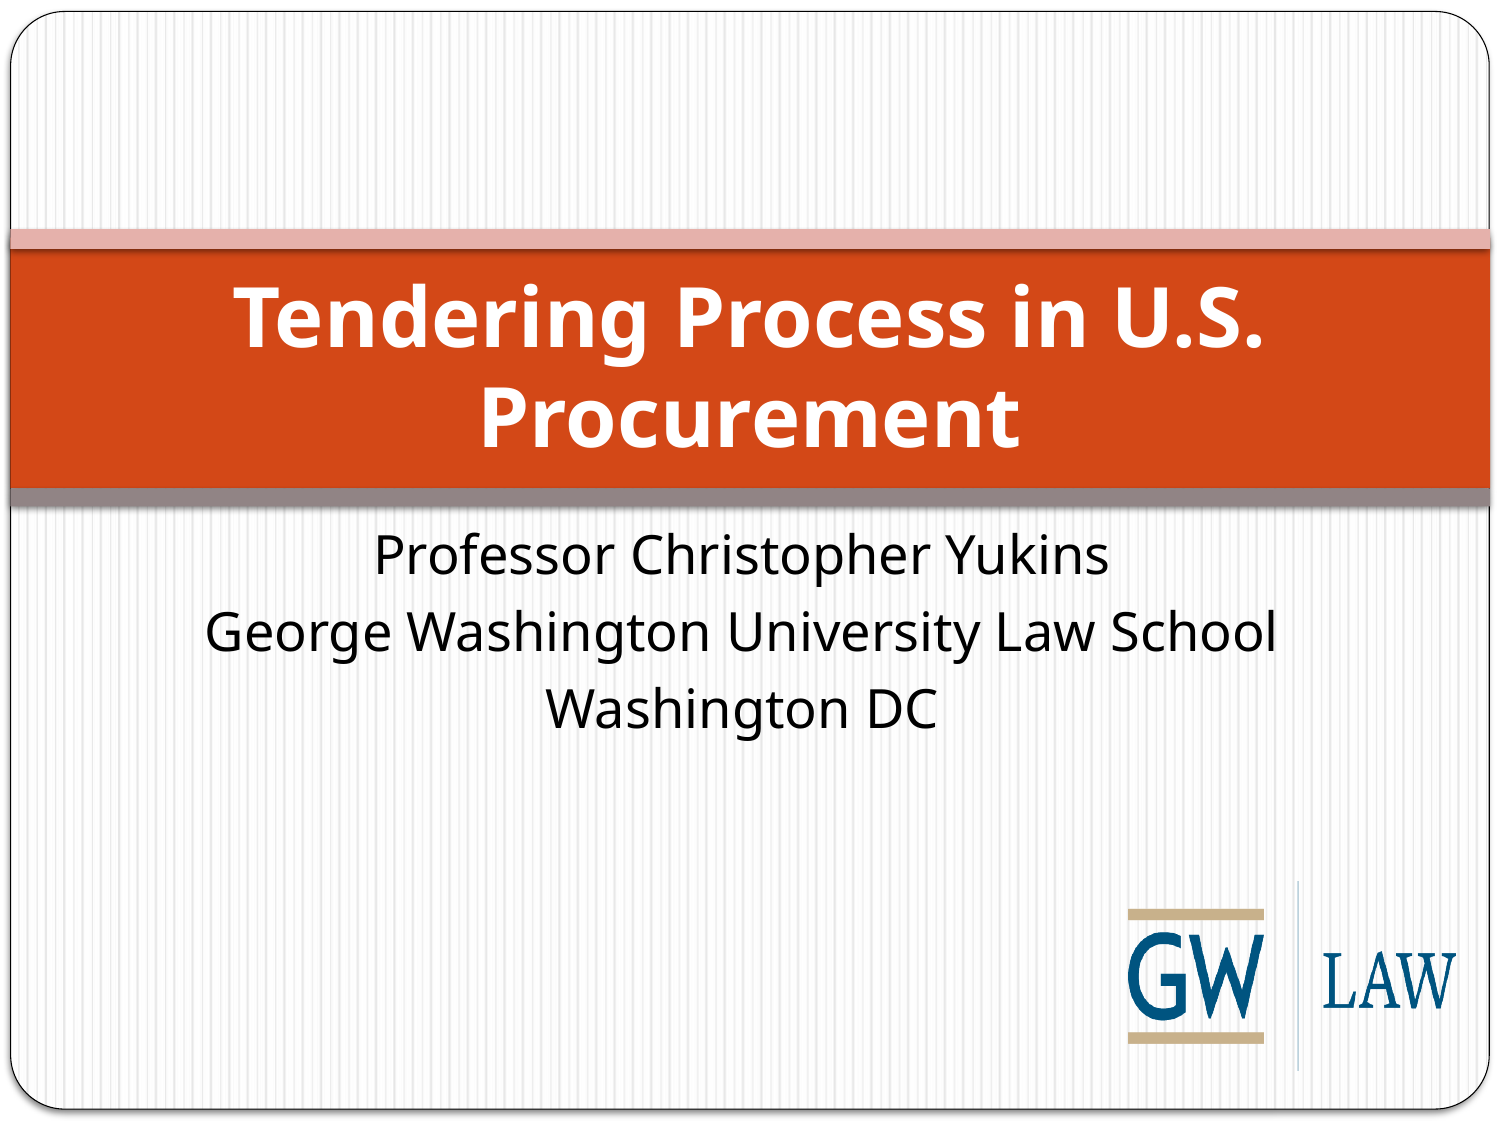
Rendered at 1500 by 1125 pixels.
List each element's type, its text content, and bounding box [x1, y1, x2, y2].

picture [12, 507, 1488, 1108]
picture [12, 12, 1488, 229]
subtitle Professor Christopher Yukins George Washington University Law School Washington DC [99, 512, 1385, 944]
title Tendering Process in U.S. Procurement [75, 247, 1425, 489]
